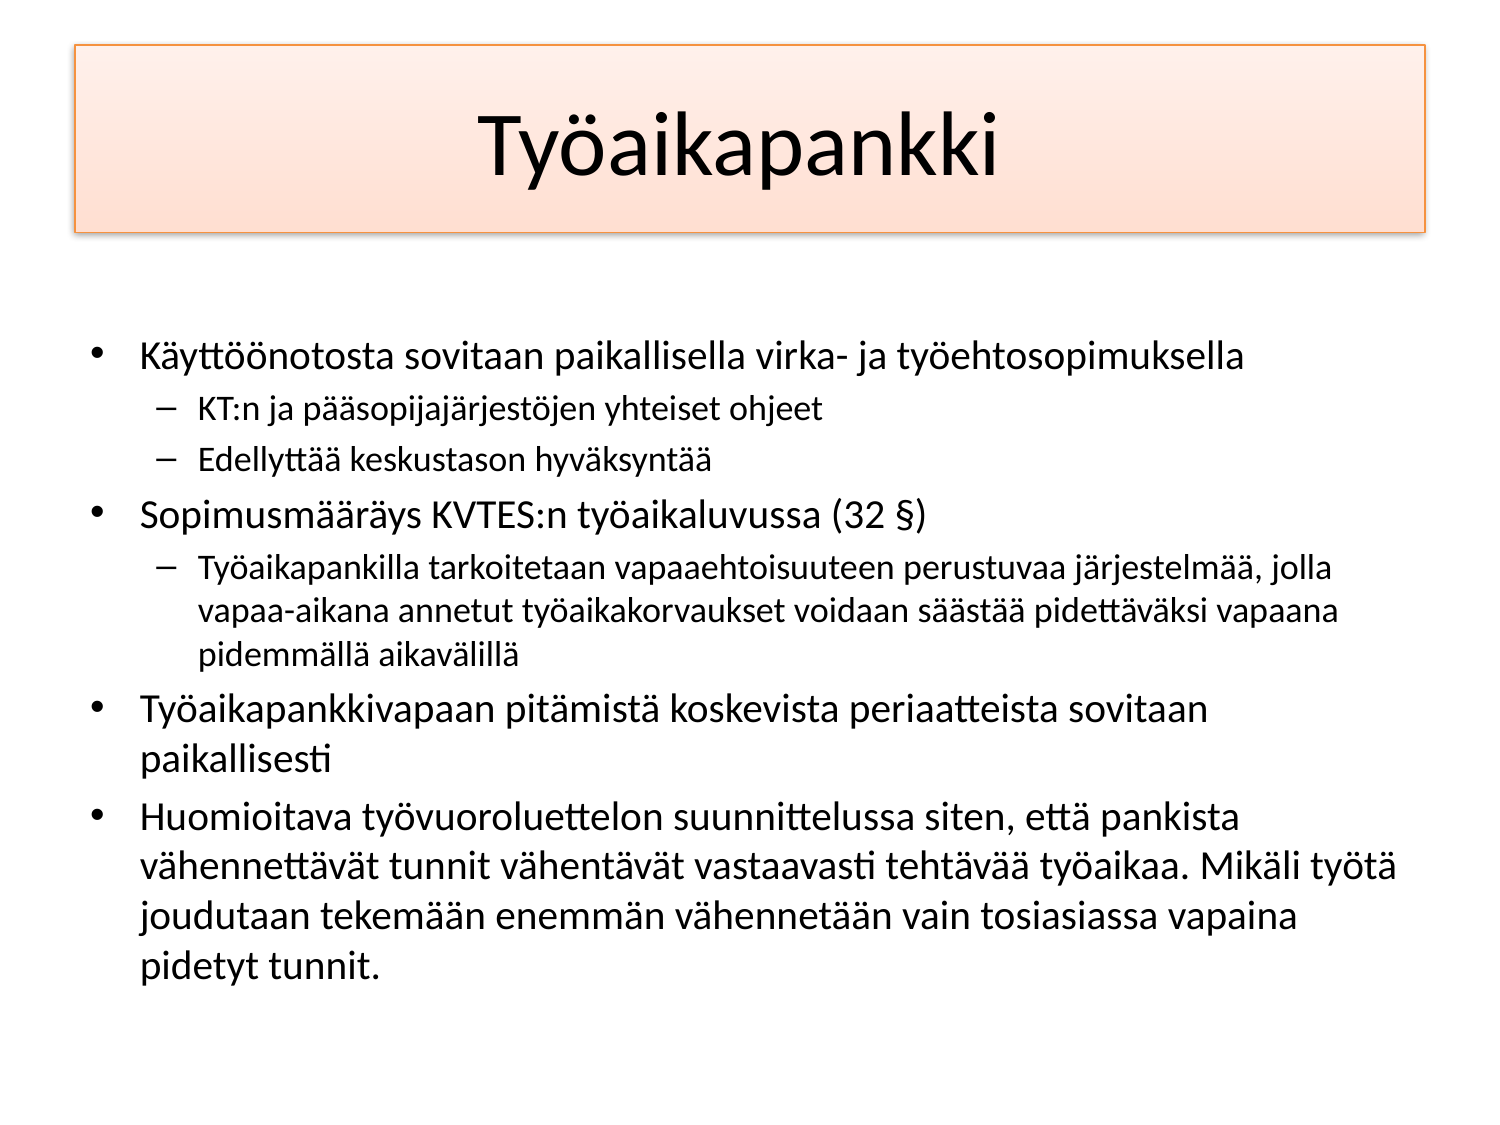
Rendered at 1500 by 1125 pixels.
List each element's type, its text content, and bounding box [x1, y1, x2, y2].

title Työaikapankki [74, 44, 1426, 233]
list Käyttöönotosta sovitaan paikallisella virka- ja työehtosopimuksella KT:n ja pääsopijajärjestöjen yhteiset ohjeet Edellyttää keskustason hyväksyntää Sopimusmääräys KVTES:n työaikaluvussa (32 §) Työaikapankilla tarkoitetaan vapaaehtoisuuteen perustuvaa järjestelmää, jolla vapaa-aikana annetut työaikakorvaukset voidaan säästää pidettäväksi vapaana pidemmällä aikavälillä Työaikapankkivapaan pitämistä koskevista periaatteista sovitaan paikallisesti Huomioitava työvuoroluettelon suunnittelussa siten, että pankista vähennettävät tunnit vähentävät vastaavasti tehtävää työaikaa. Mikäli työtä joudutaan tekemään enemmän vähennetään vain tosiasiassa vapaina pidetyt tunnit. [75, 262, 1425, 1005]
